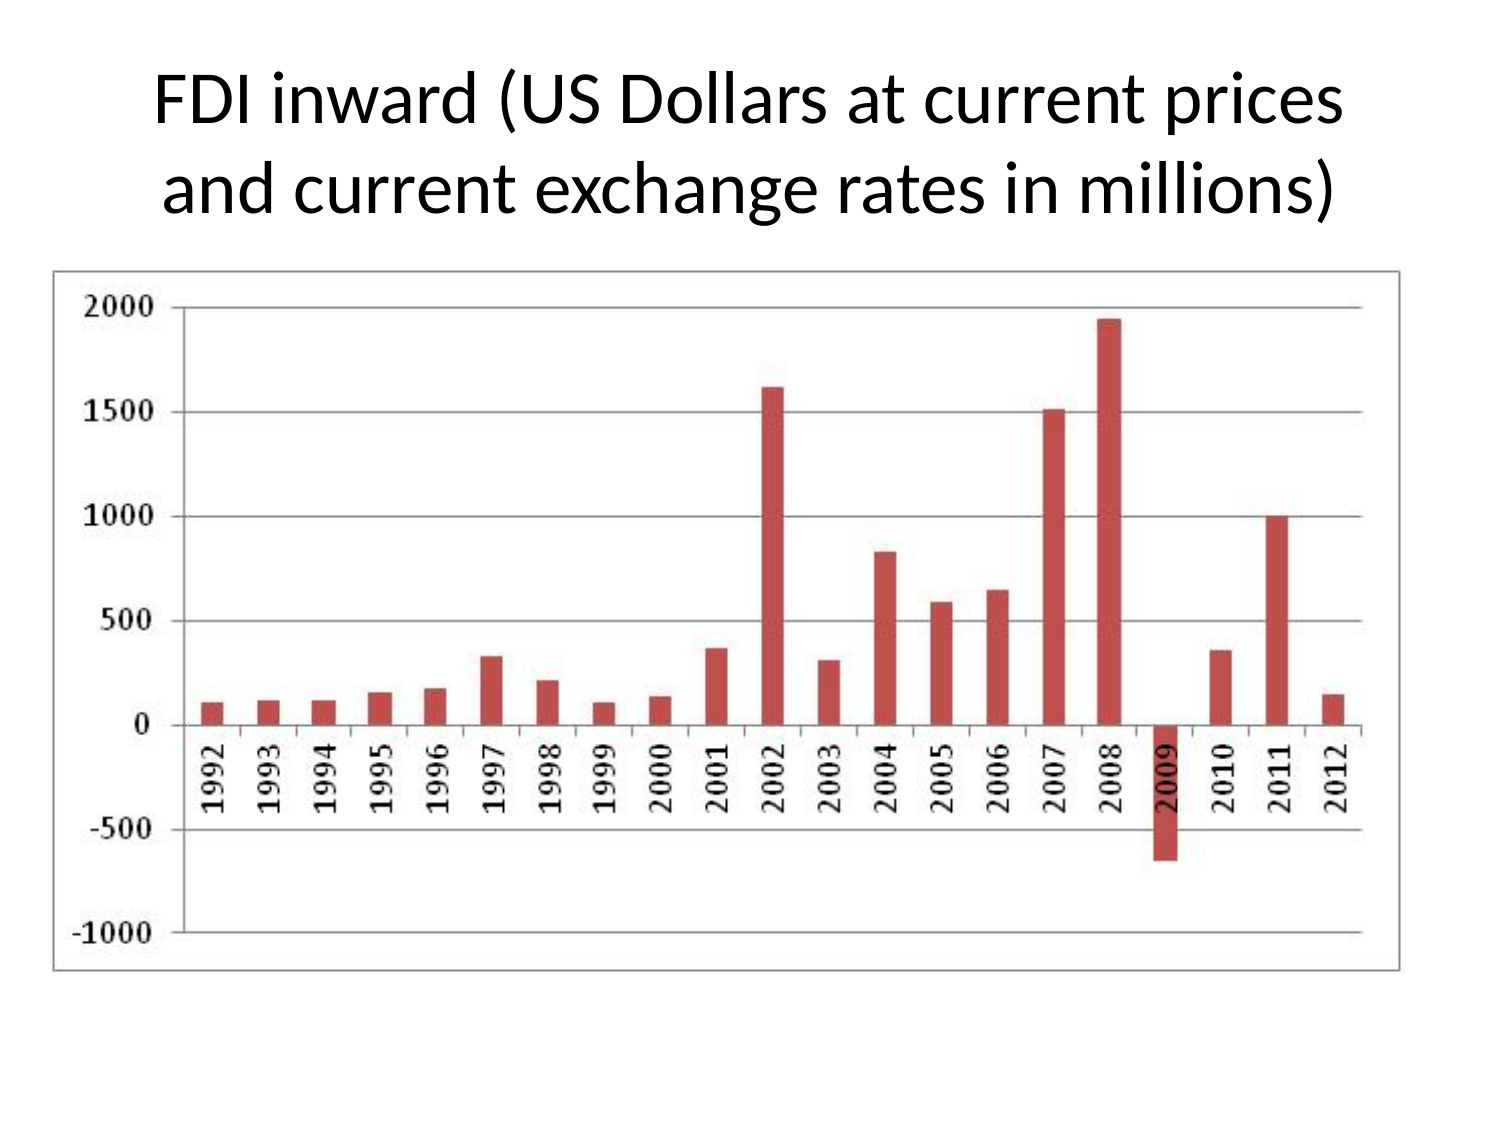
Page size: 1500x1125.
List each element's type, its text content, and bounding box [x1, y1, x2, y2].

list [48, 266, 1405, 977]
title FDI inward (US Dollars at current prices and current exchange rates in millions) [75, 45, 1425, 233]
